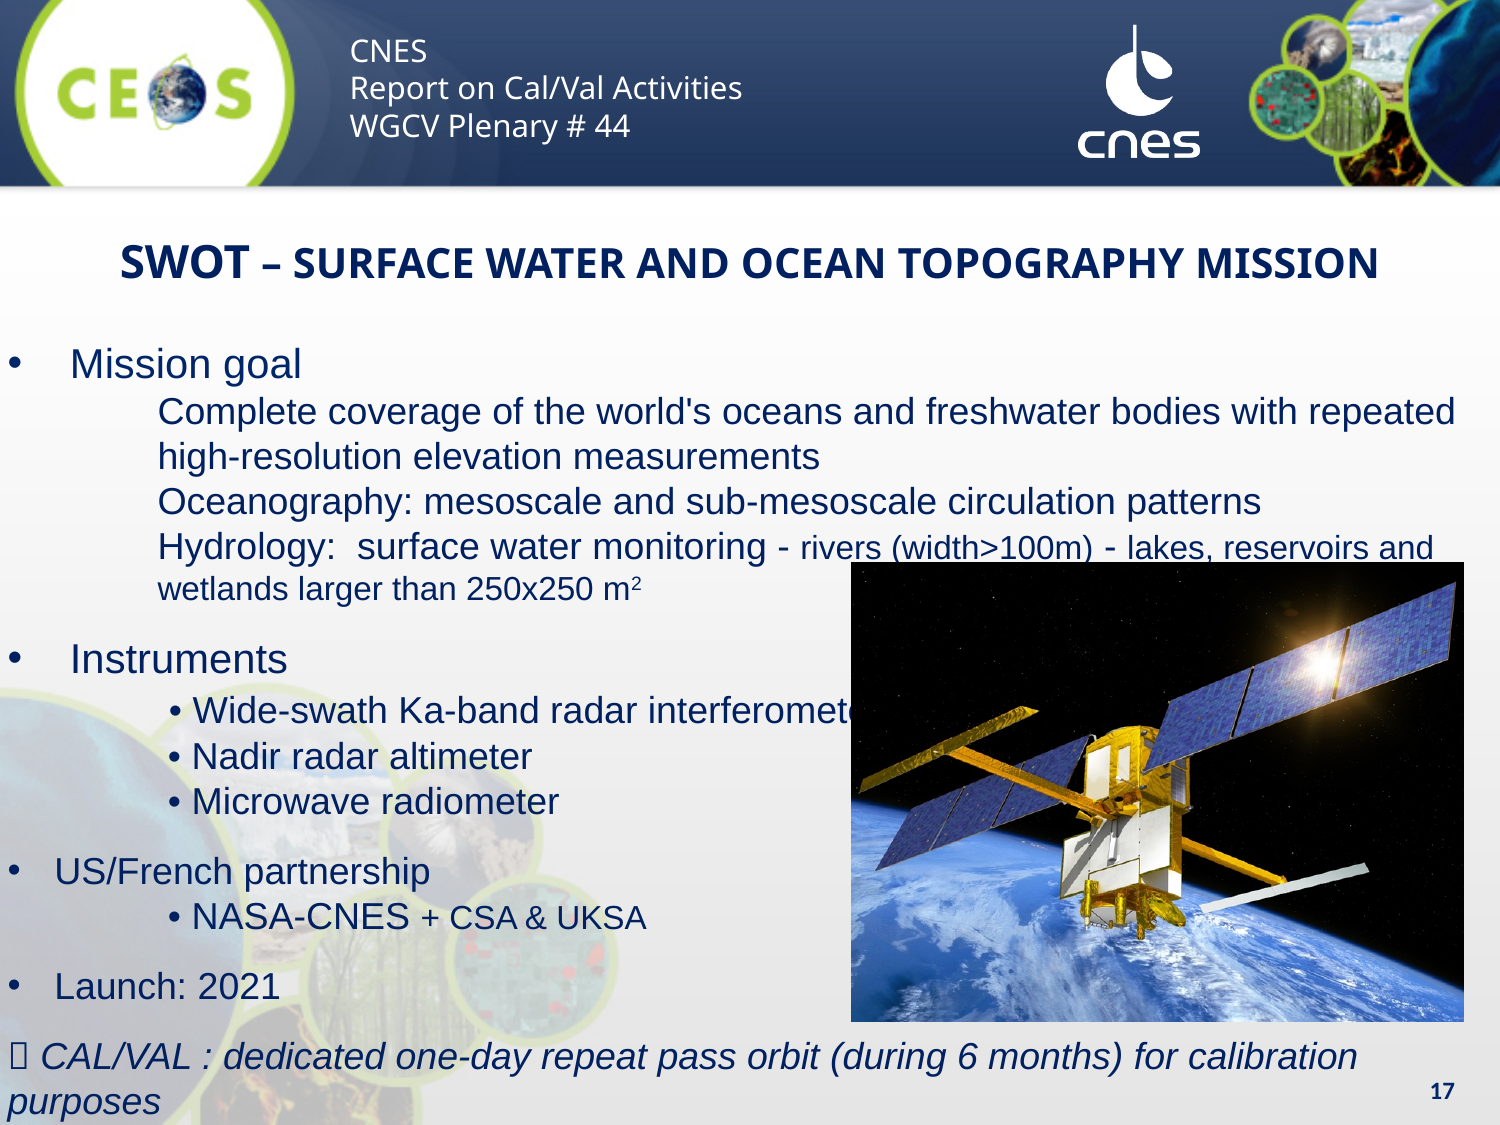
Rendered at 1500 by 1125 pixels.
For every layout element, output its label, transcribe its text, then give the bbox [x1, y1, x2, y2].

text_box SWOT – Surface Water and Ocean Topography Mission Mission goal Complete coverage of the world's oceans and freshwater bodies with repeated high-resolution elevation measurements Oceanography: mesoscale and sub-mesoscale circulation patterns Hydrology: surface water monitoring - rivers (width>100m) - lakes, reservoirs and wetlands larger than 250x250 m2 Instruments • Wide-swath Ka-band radar interferometer • Nadir radar altimeter • Microwave radiometer US/French partnership • NASA-CNES + CSA & UKSA Launch: 2021  CAL/VAL : dedicated one-day repeat pass orbit (during 6 months) for calibration purposes [0, 224, 1500, 1125]
text_box CNES Report on Cal/Val Activities WGCV Plenary # 44 [349, 31, 783, 144]
picture [0, 0, 1500, 224]
picture [851, 562, 1465, 1023]
